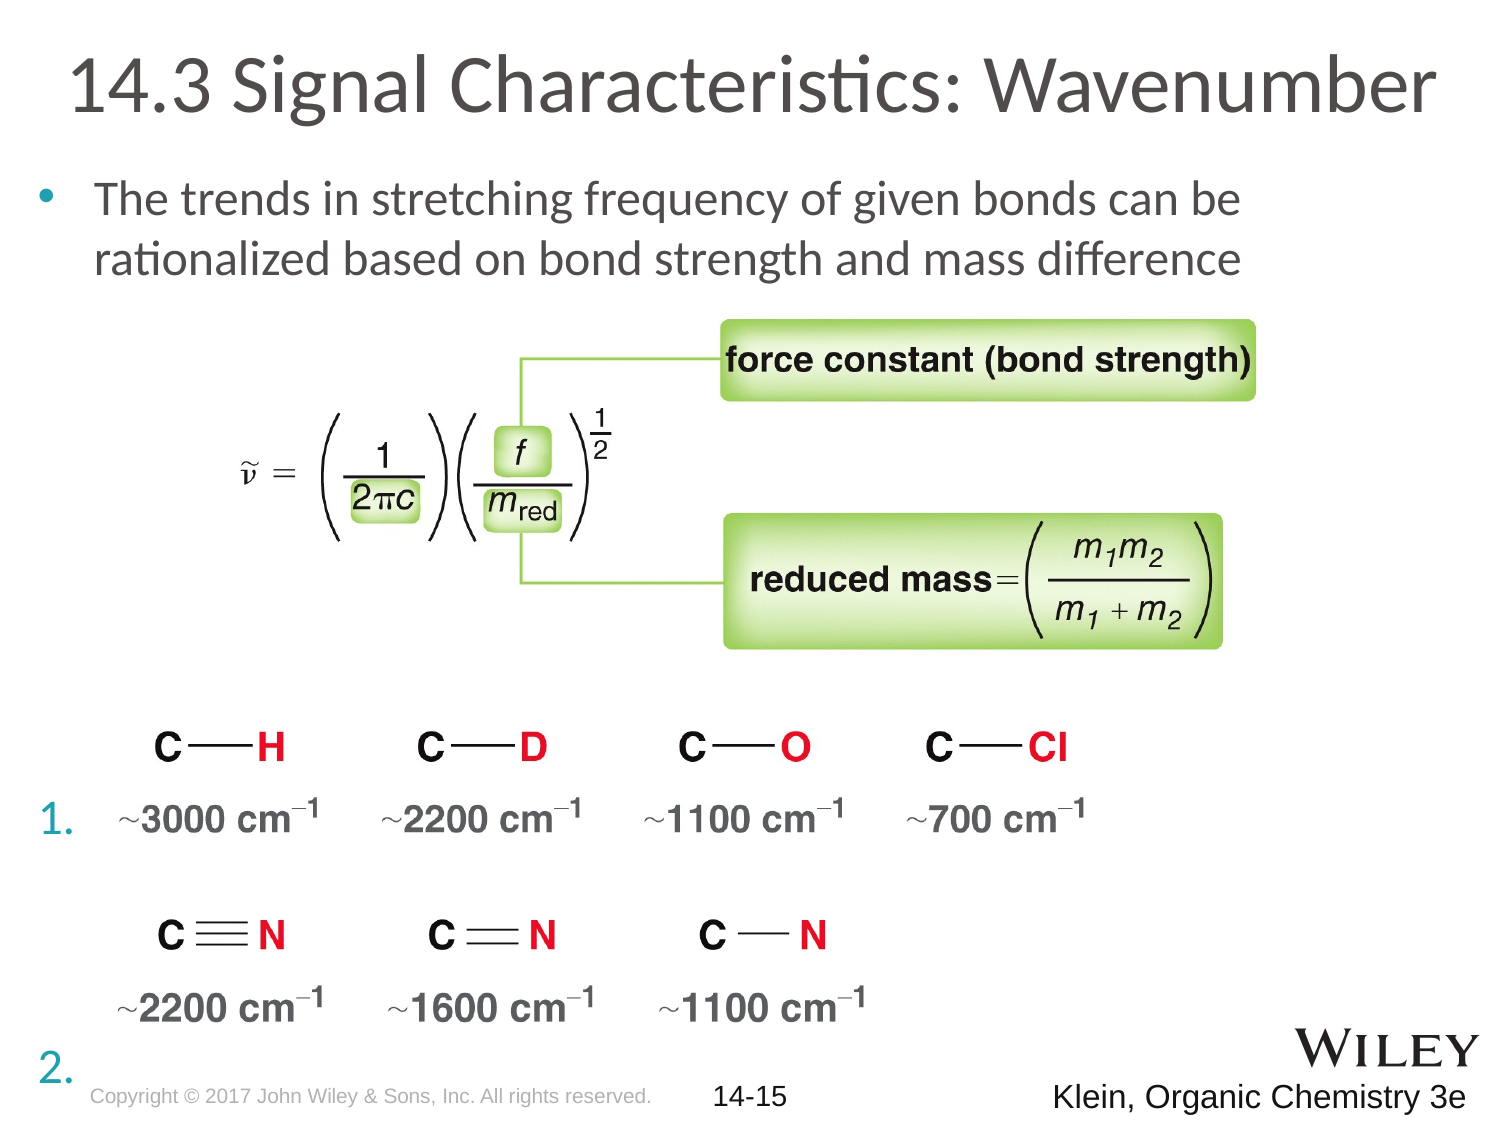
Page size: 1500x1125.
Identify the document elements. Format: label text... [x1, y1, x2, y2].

picture [232, 309, 1263, 658]
list The trends in stretching frequency of given bonds can be rationalized based on bond strength and mass difference [22, 157, 1450, 949]
slide_number 14-15 [575, 1065, 925, 1125]
picture [1292, 1026, 1480, 1065]
footer Klein, Organic Chemistry 3e [1016, 1065, 1492, 1125]
title 14.3 Signal Characteristics: Wavenumber [39, 2, 1467, 157]
picture [109, 910, 874, 1036]
picture [109, 719, 1095, 849]
slide_number Copyright © 2017 John Wiley & Sons, Inc. All rights reserved. [75, 1065, 575, 1125]
